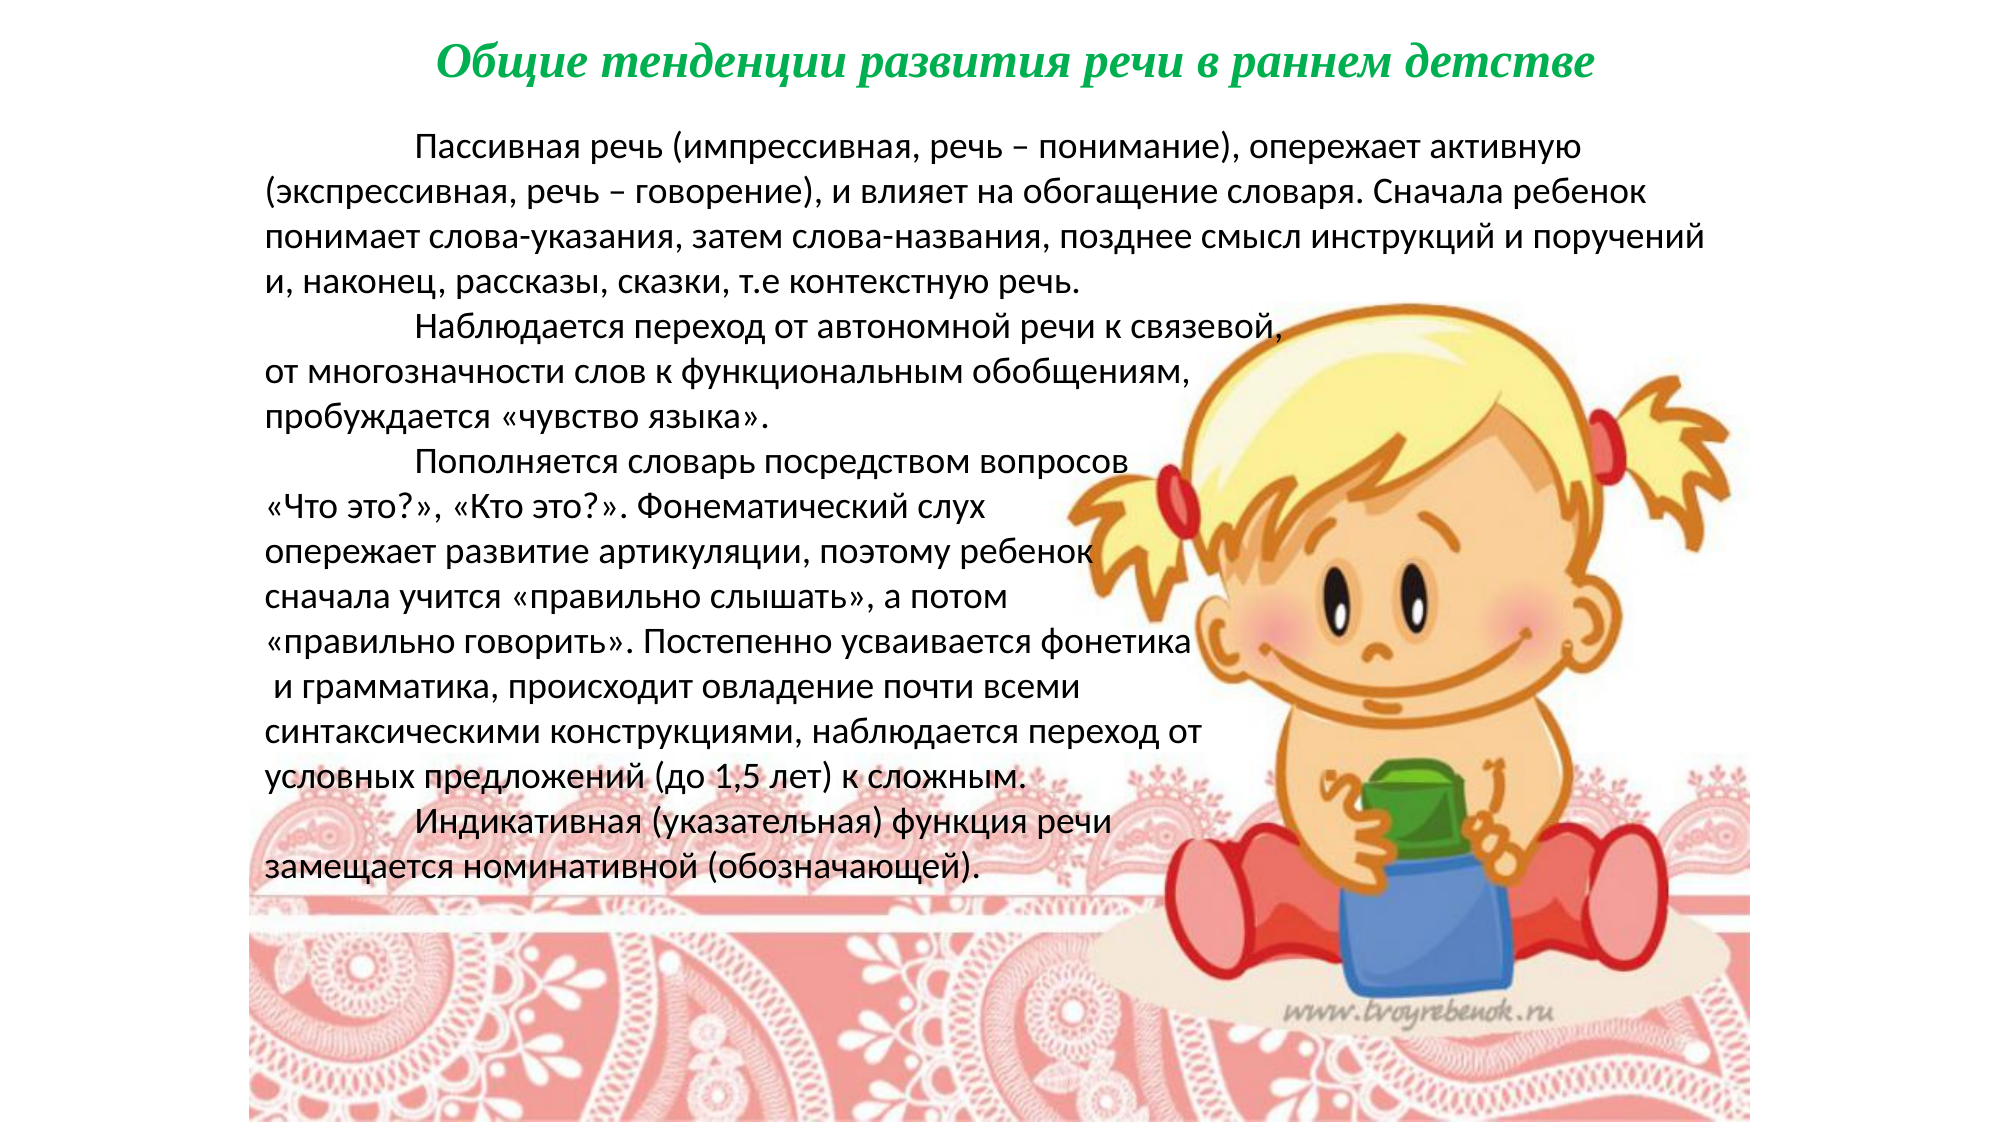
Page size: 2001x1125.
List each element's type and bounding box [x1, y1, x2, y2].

picture [249, 2, 1750, 1122]
